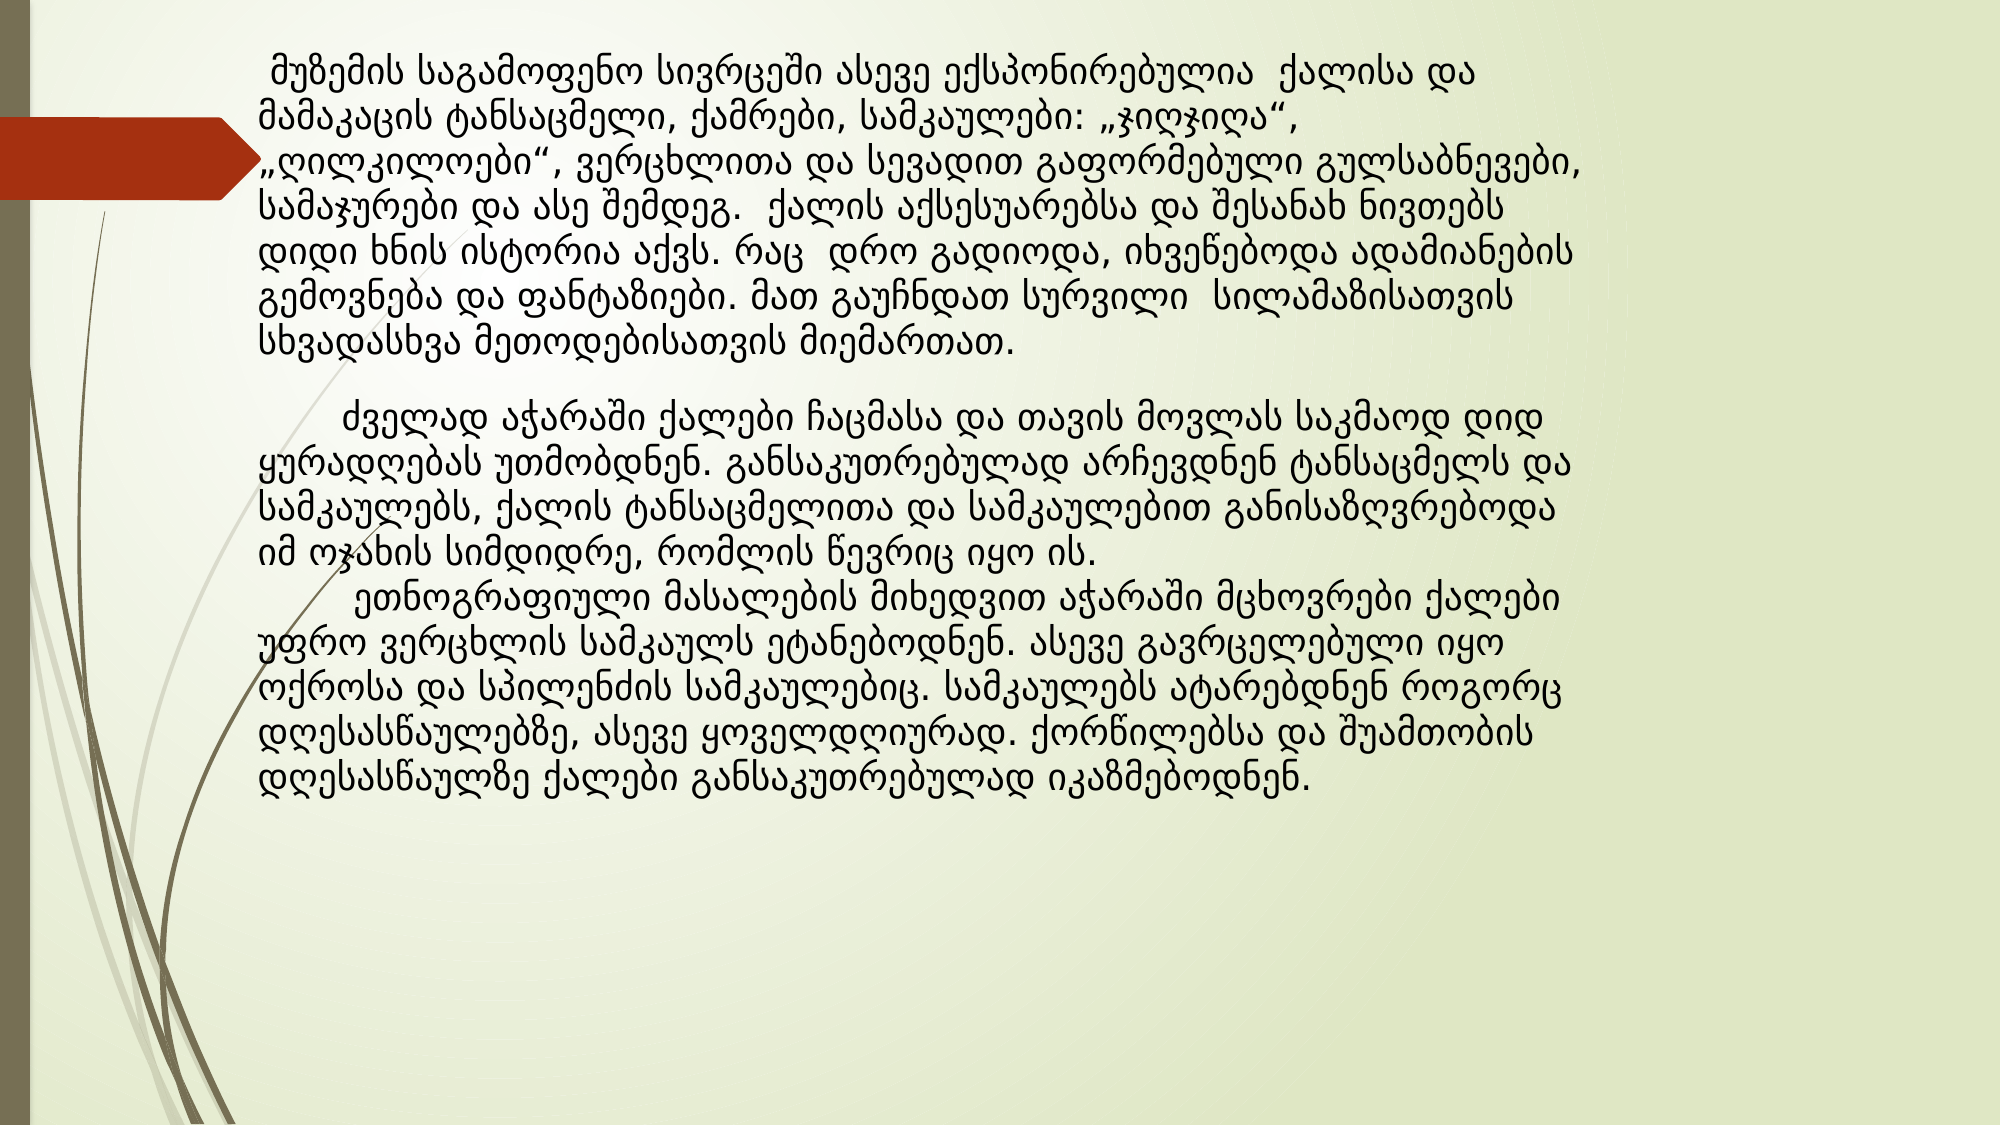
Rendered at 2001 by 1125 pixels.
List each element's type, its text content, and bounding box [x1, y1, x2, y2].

text_box მუზემის საგამოფენო სივრცეში ასევე ექსპონირებულია ქალისა და მამაკაცის ტანსაცმელი, ქამრები, სამკაულები: „ჯიღჯიღა“, „ღილკილოები“, ვერცხლითა და სევადით გაფორმებული გულსაბნევები, სამაჯურები და ასე შემდეგ. ქალის აქსესუარებსა და შესანახ ნივთებს დიდი ხნის ისტორია აქვს. რაც დრო გადიოდა, იხვეწებოდა ადამიანების გემოვნება და ფანტაზიები. მათ გაუჩნდათ სურვილი სილამაზისათვის სხვადასხვა მეთოდებისათვის მიემართათ. ძველად აჭარაში ქალები ჩაცმასა და თავის მოვლას საკმაოდ დიდ ყურადღებას უთმობდნენ. განსაკუთრებულად არჩევდნენ ტანსაცმელს და სამკაულებს, ქალის ტანსაცმელითა და სამკაულებით განისაზღვრებოდა იმ ოჯახის სიმდიდრე, რომლის წევრიც იყო ის. ეთნოგრაფიული მასალების მიხედვით აჭარაში მცხოვრები ქალები უფრო ვერცხლის სამკაულს ეტანებოდნენ. ასევე გავრცელებული იყო ოქროსა და სპილენძის სამკაულებიც. სამკაულებს ატარებდნენ როგორც დღესასწაულებზე, ასევე ყოველდღიურად. ქორწილებსა და შუამთობის დღესასწაულზე ქალები განსაკუთრებულად იკაზმებოდნენ. [243, 39, 1621, 806]
